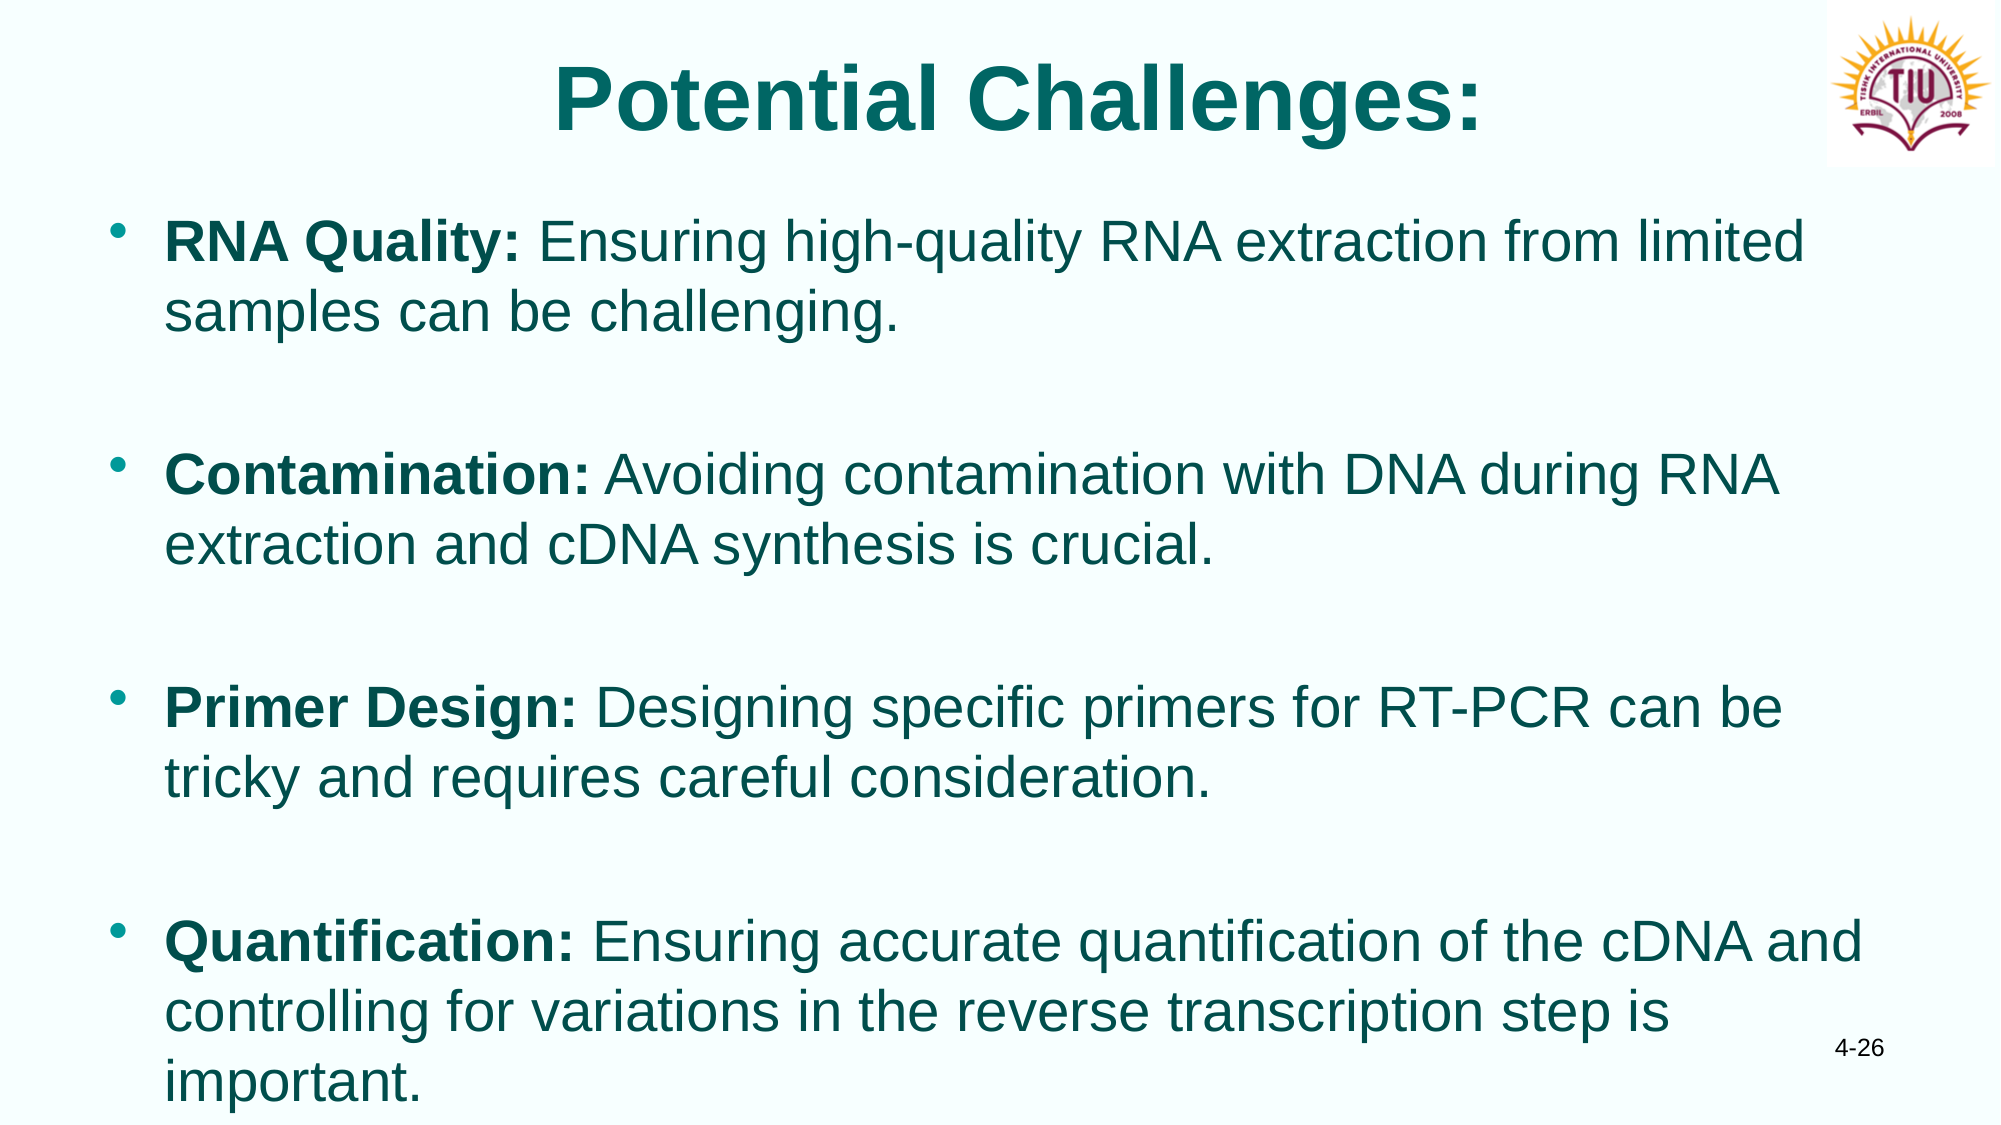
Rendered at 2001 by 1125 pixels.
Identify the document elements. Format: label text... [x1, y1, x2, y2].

title Potential Challenges: [120, 0, 1921, 188]
list RNA Quality: Ensuring high-quality RNA extraction from limited samples can be challenging. Contamination: Avoiding contamination with DNA during RNA extraction and cDNA synthesis is crucial. Primer Design: Designing specific primers for RT-PCR can be tricky and requires careful consideration. Quantification: Ensuring accurate quantification of the cDNA and controlling for variations in the reverse transcription step is important. [93, 195, 1886, 1125]
slide_number 4-26 [1433, 1024, 1900, 1103]
picture [1827, 0, 1995, 168]
